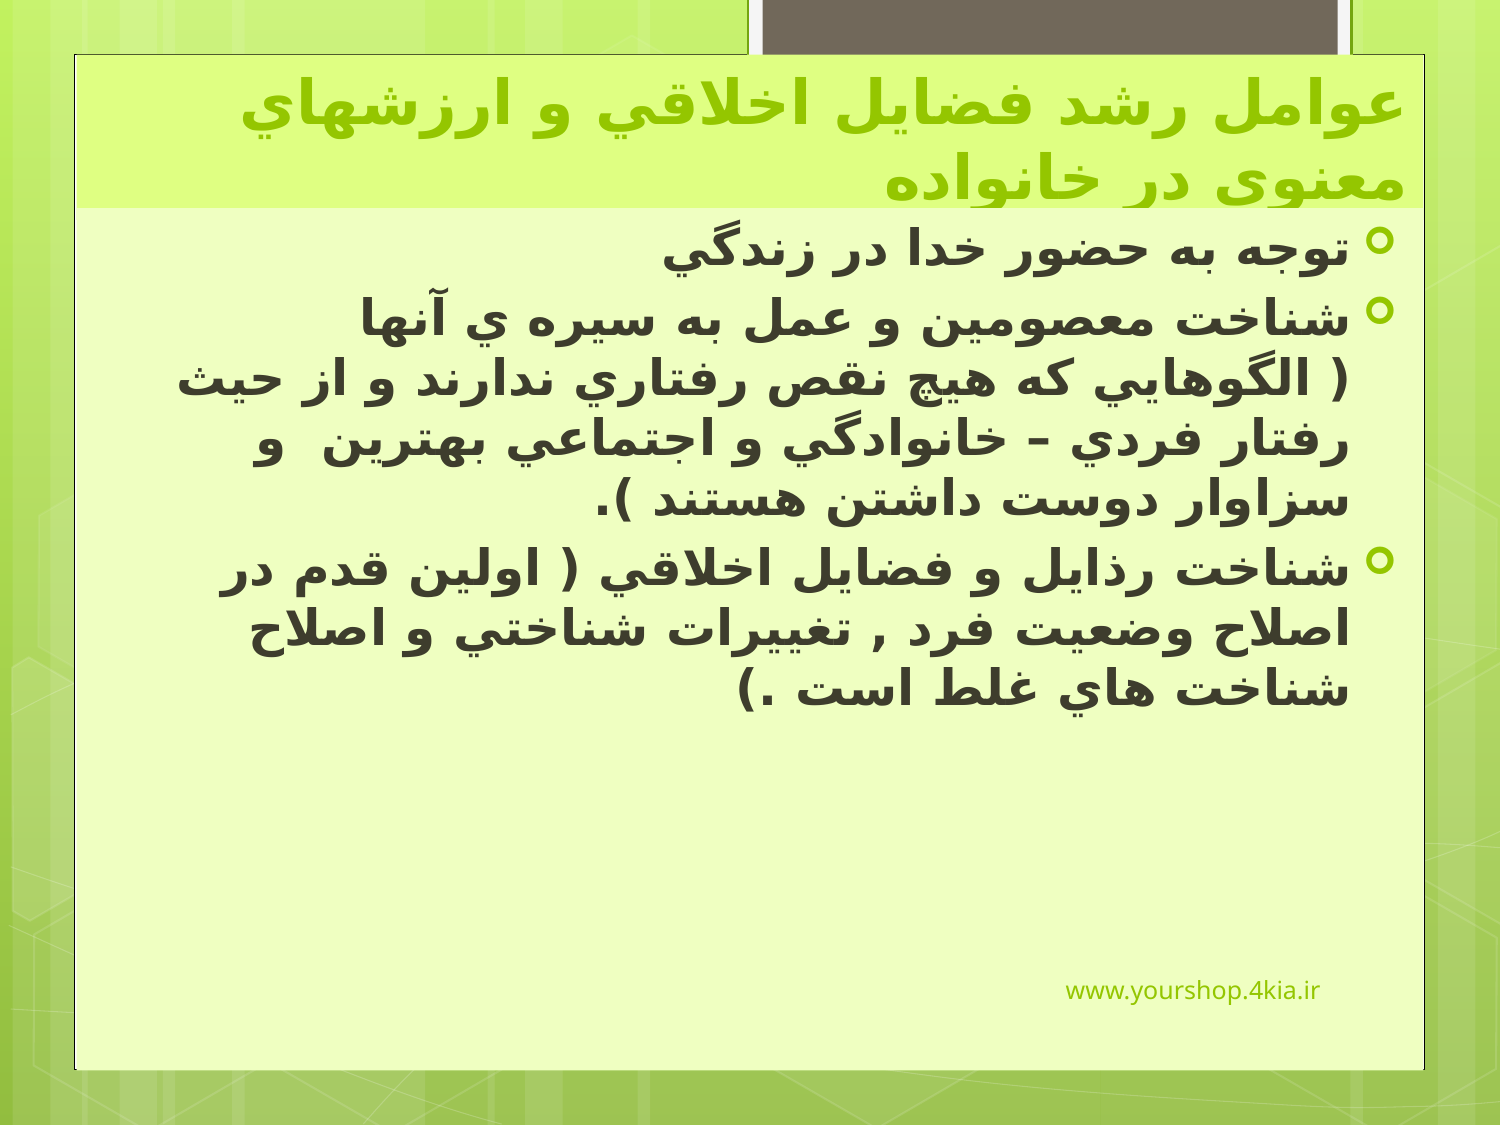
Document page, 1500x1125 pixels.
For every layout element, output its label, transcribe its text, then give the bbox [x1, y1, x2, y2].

list توجه به حضور خدا در زندگي شناخت معصومين و عمل به سيره ي آنها ( الگوهايي که هيچ نقص رفتاري ندارند و از حيث رفتار فردي – خانوادگي و اجتماعي بهترين و سزاوار دوست داشتن هستند ). شناخت رذايل و فضايل اخلاقي ( اولين قدم در اصلاح وضعيت فرد , تغييرات شناختي و اصلاح شناخت هاي غلط است .) [76, 208, 1424, 1071]
footer www.yourshop.4kia.ir [761, 960, 1336, 1020]
title عوامل رشد فضايل اخلاقي و ارزشهاي معنوي در خانواده [76, 54, 1424, 208]
